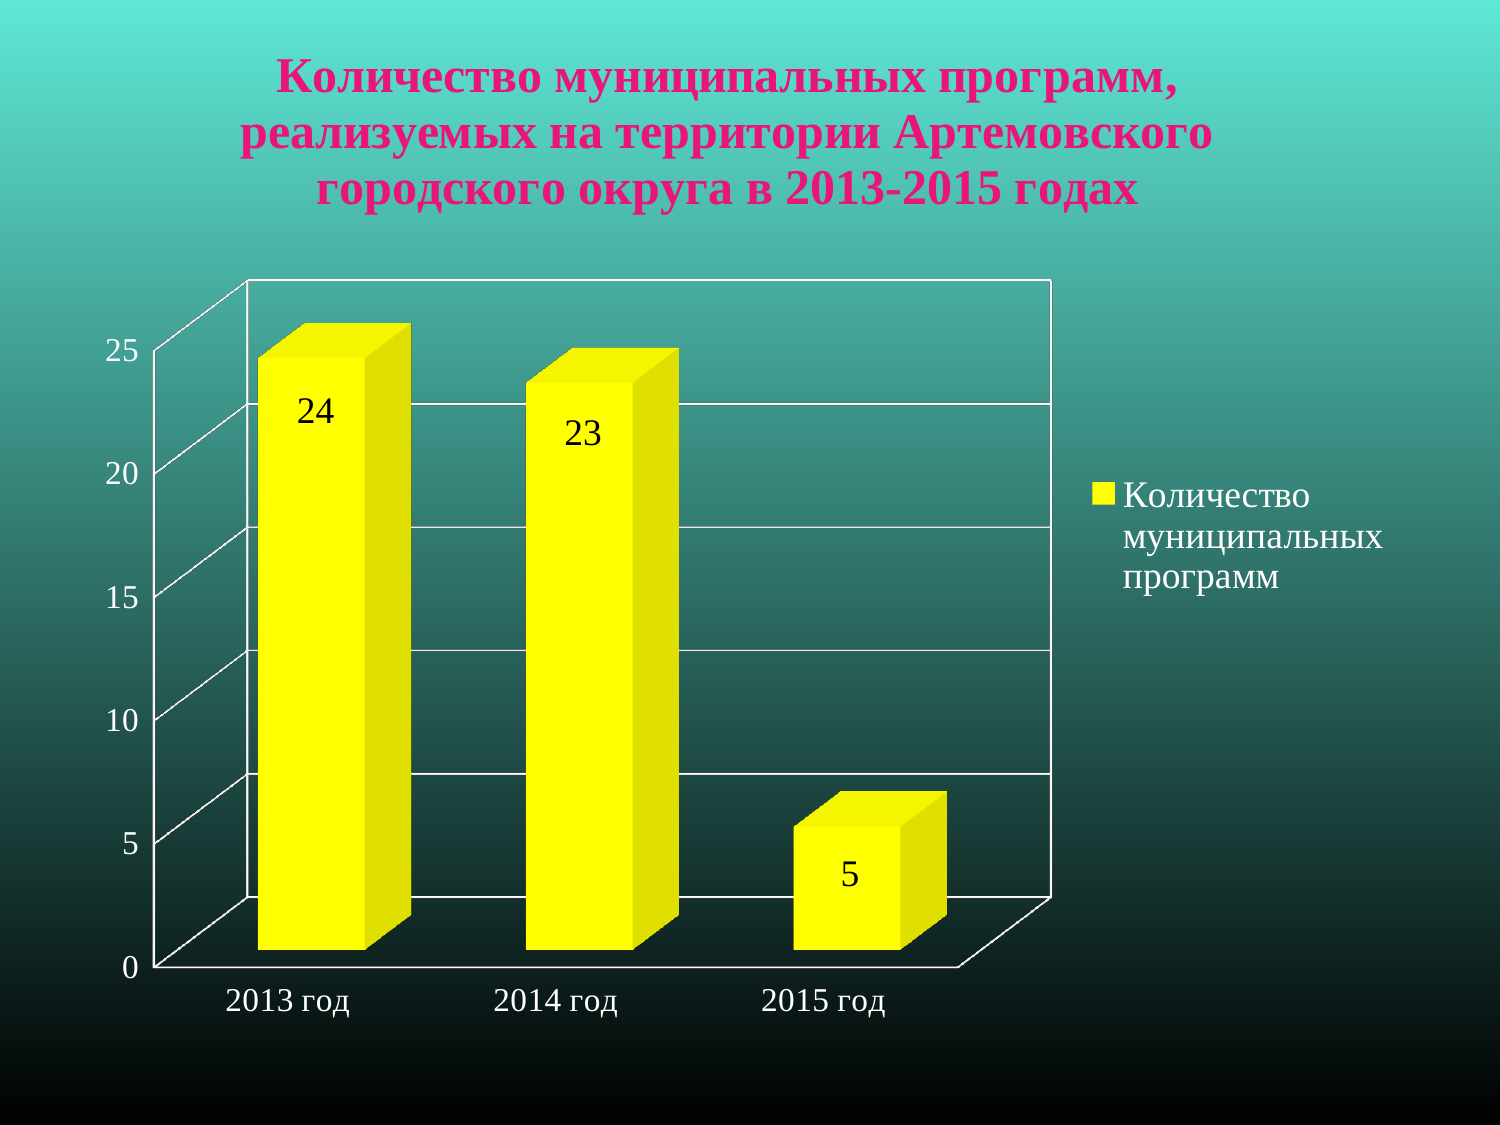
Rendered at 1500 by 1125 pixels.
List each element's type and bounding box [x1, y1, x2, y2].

chart [77, 31, 1410, 1040]
